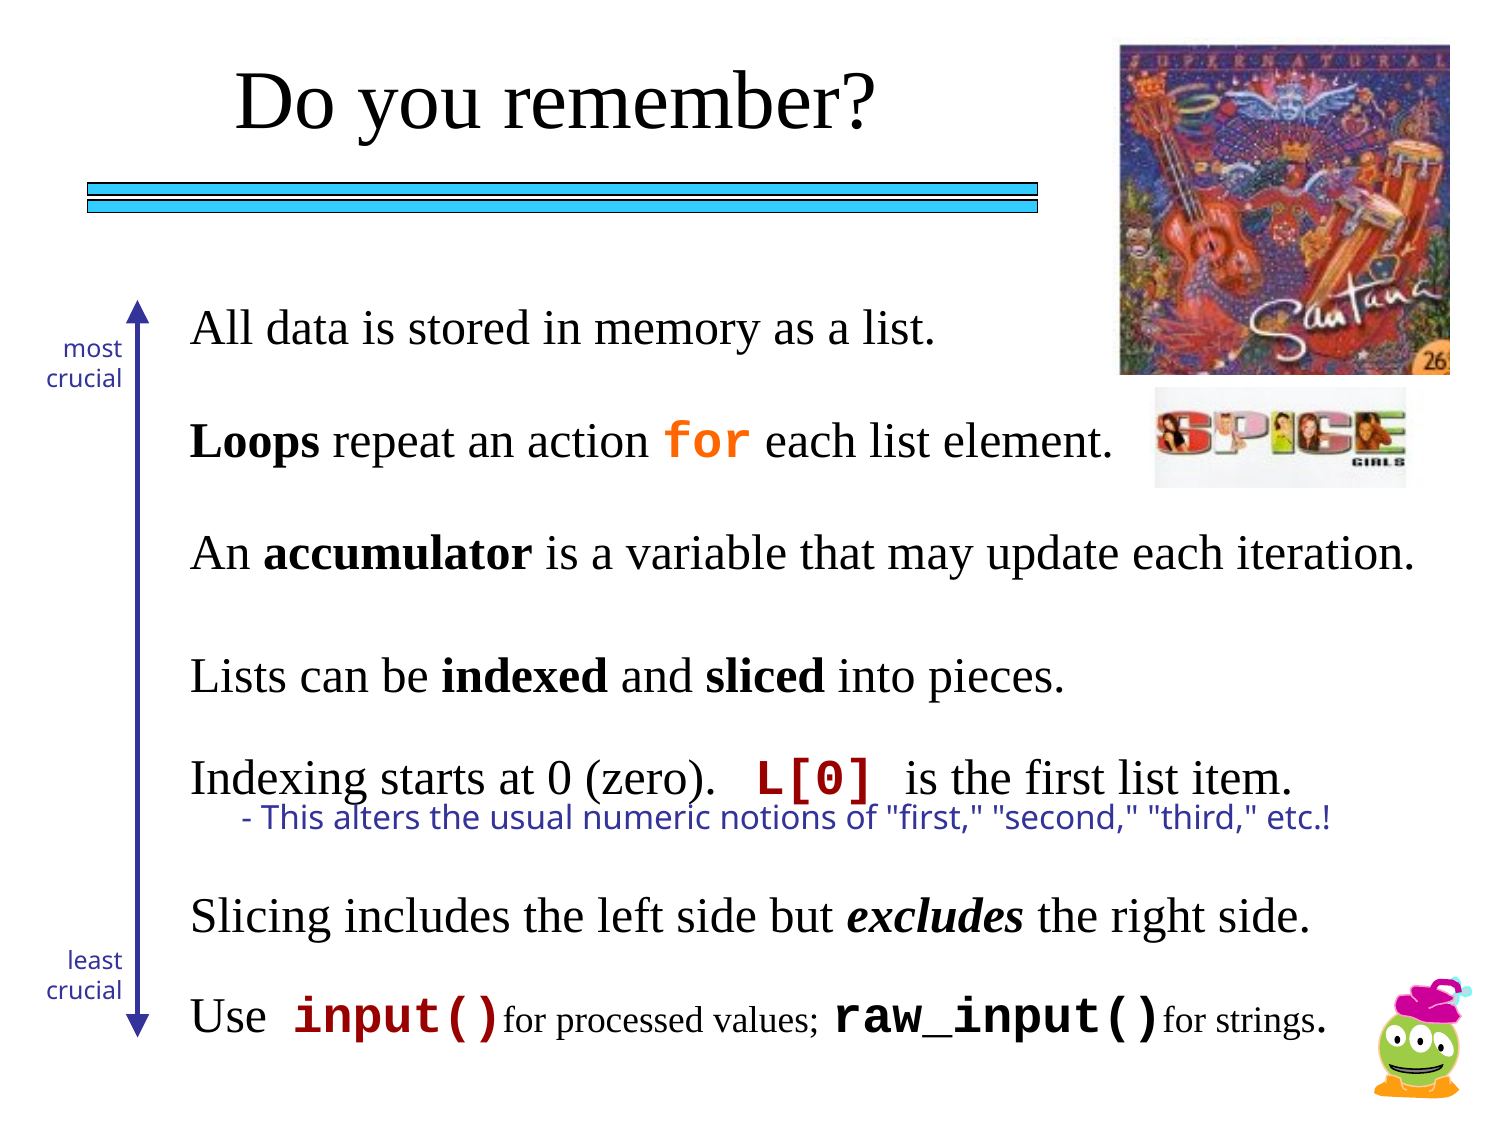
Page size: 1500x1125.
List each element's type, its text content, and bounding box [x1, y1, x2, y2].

text_box Use input()for processed values; raw_input()for strings. [174, 974, 1374, 1050]
picture [1149, 387, 1426, 488]
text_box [87, 182, 1038, 213]
text_box Slicing includes the left side but excludes the right side. [174, 874, 1413, 950]
text_box Indexing starts at 0 (zero). L[0] is the first list item. [174, 737, 1413, 813]
picture [1112, 37, 1451, 376]
text_box [127, 299, 148, 324]
text_box least crucial [24, 937, 138, 1013]
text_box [1374, 974, 1474, 1099]
text_box - This alters the usual numeric notions of "first," "second," "third," etc.! [226, 788, 1348, 844]
text_box most crucial [24, 324, 138, 400]
text_box Loops repeat an action for each list element. [174, 399, 1144, 475]
text_box Lists can be indexed and sliced into pieces. [174, 635, 1325, 711]
text_box All data is stored in memory as a list. [174, 287, 1088, 363]
text_box Do you remember? [187, 37, 925, 153]
text_box [127, 1013, 148, 1038]
text_box An accumulator is a variable that may update each iteration. [174, 512, 1463, 588]
